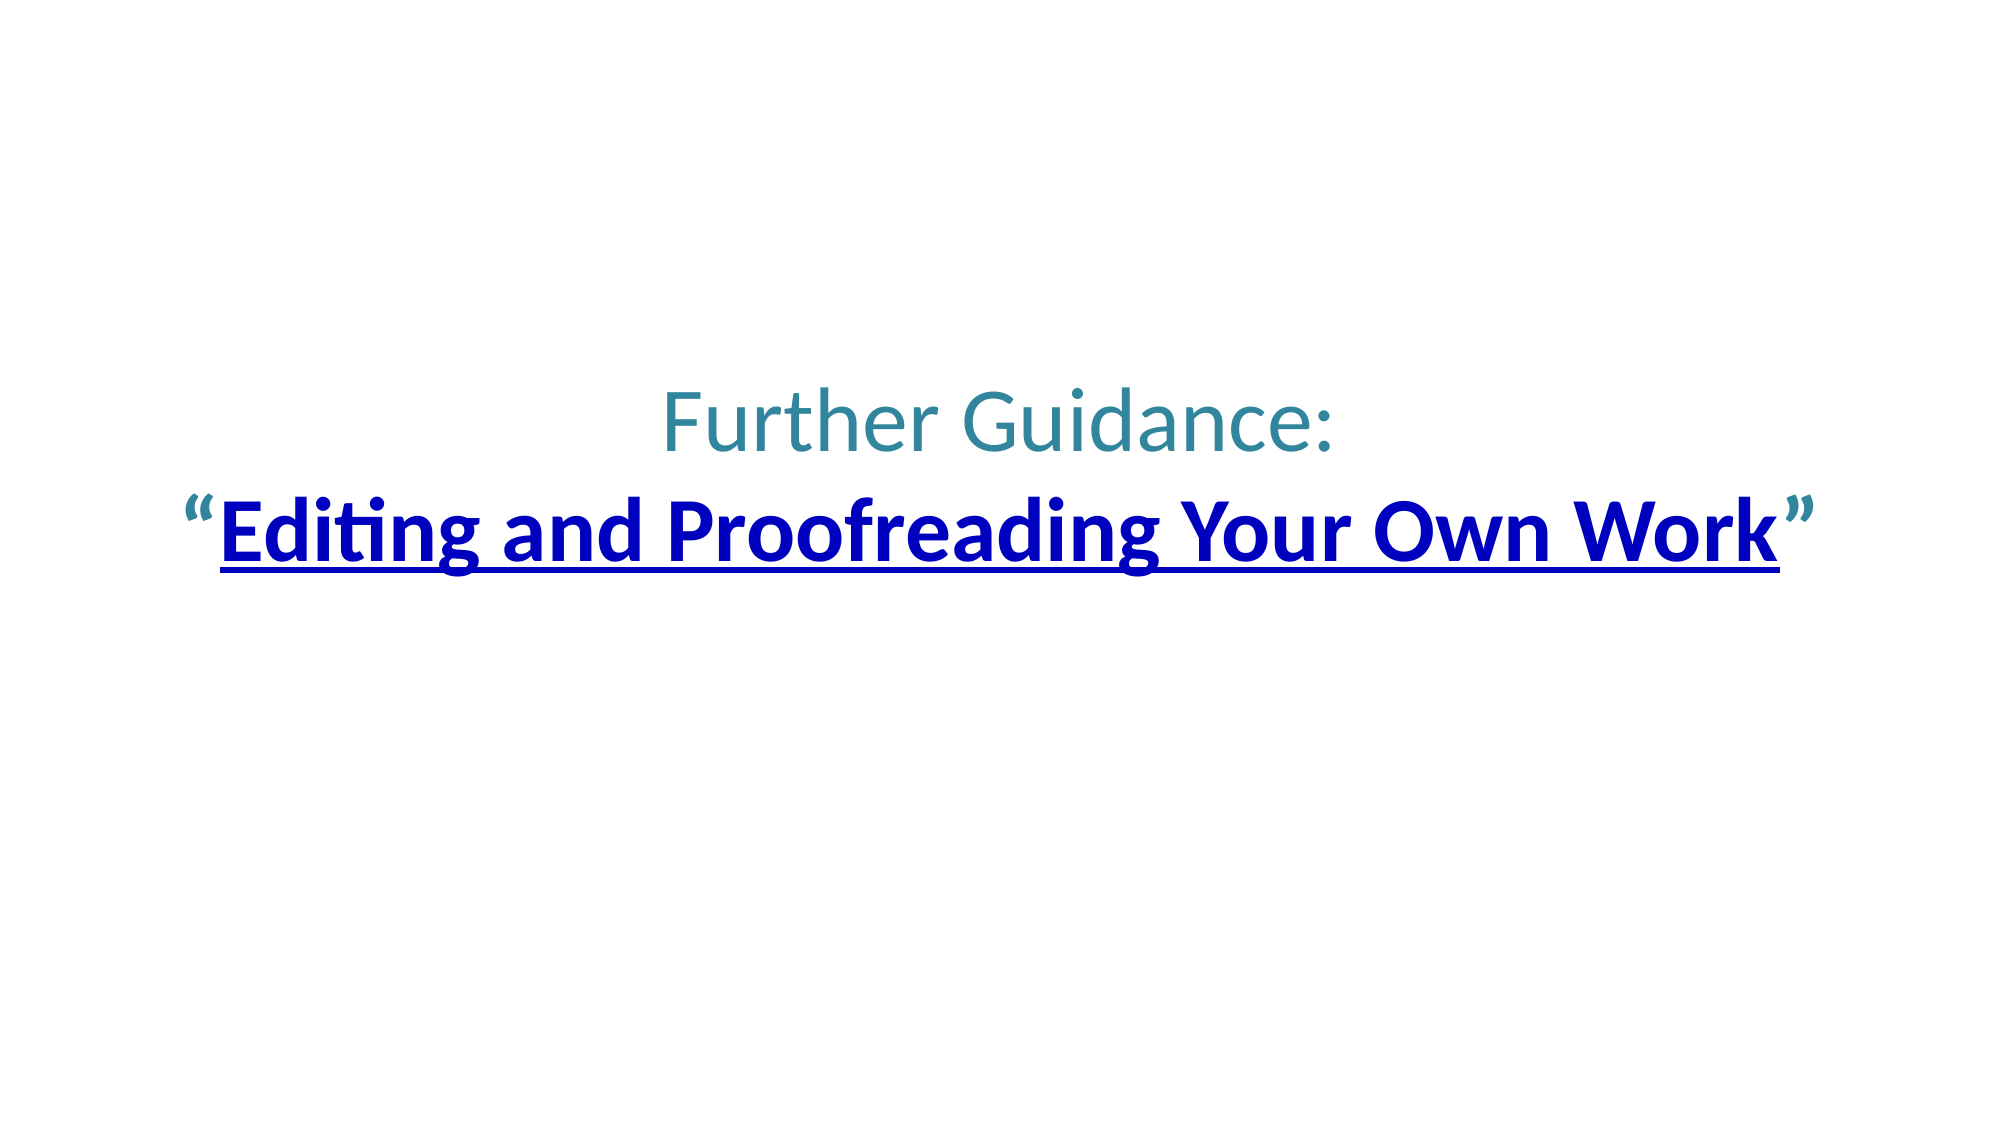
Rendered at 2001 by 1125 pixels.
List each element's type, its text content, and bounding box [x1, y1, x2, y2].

title Further Guidance: “Editing and Proofreading Your Own Work” [150, 349, 1850, 591]
